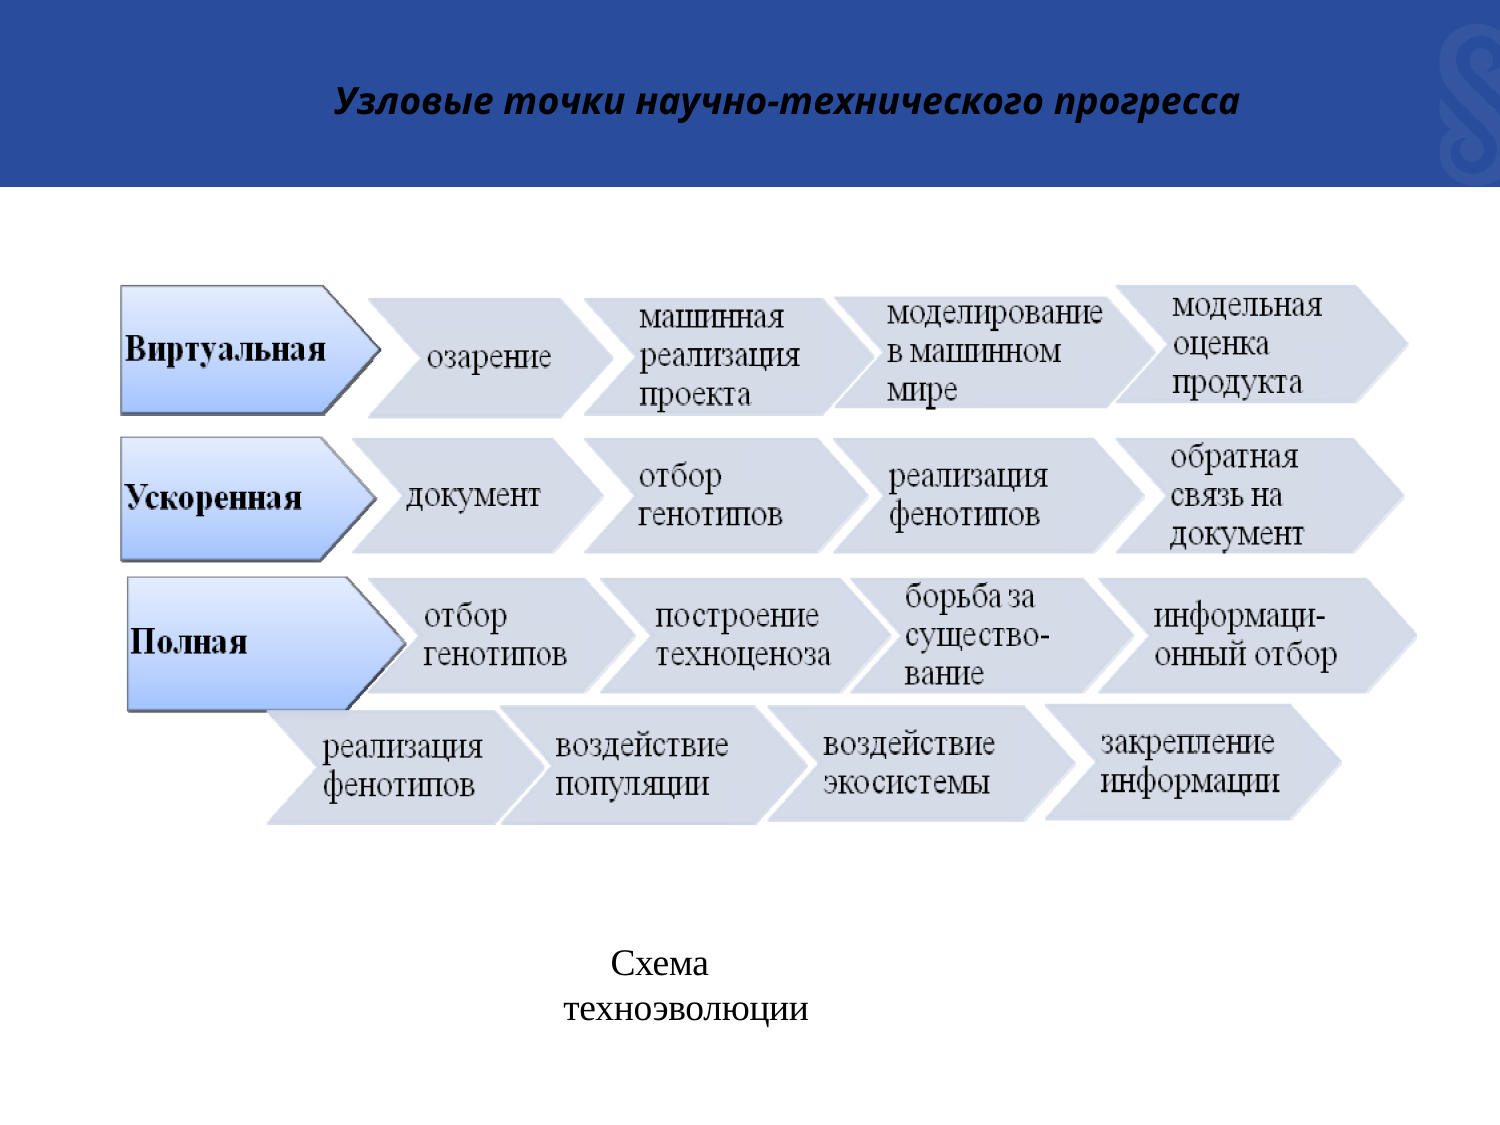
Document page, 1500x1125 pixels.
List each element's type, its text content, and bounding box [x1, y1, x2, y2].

text_box Схема техноэволюции [548, 930, 932, 991]
picture [0, 0, 1500, 1125]
text_box Узловые точки научно-технического прогресса [299, 69, 1275, 130]
